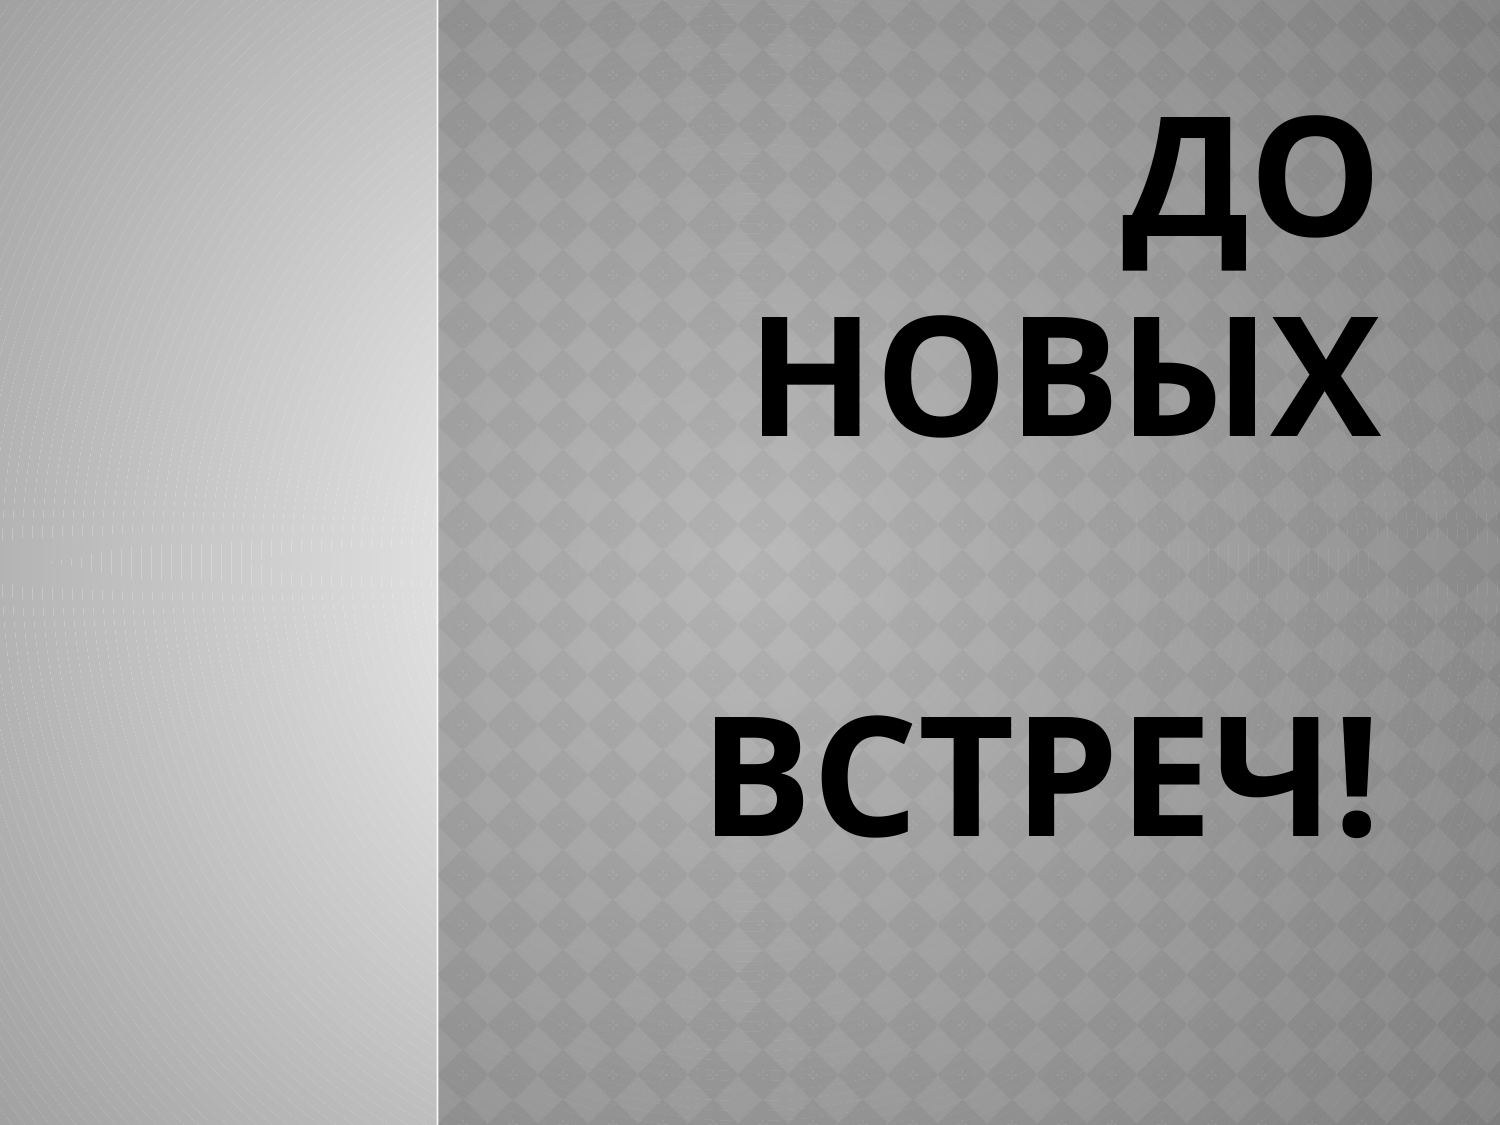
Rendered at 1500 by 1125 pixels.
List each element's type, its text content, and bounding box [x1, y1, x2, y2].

title До Новых встреч! [501, 87, 1390, 870]
